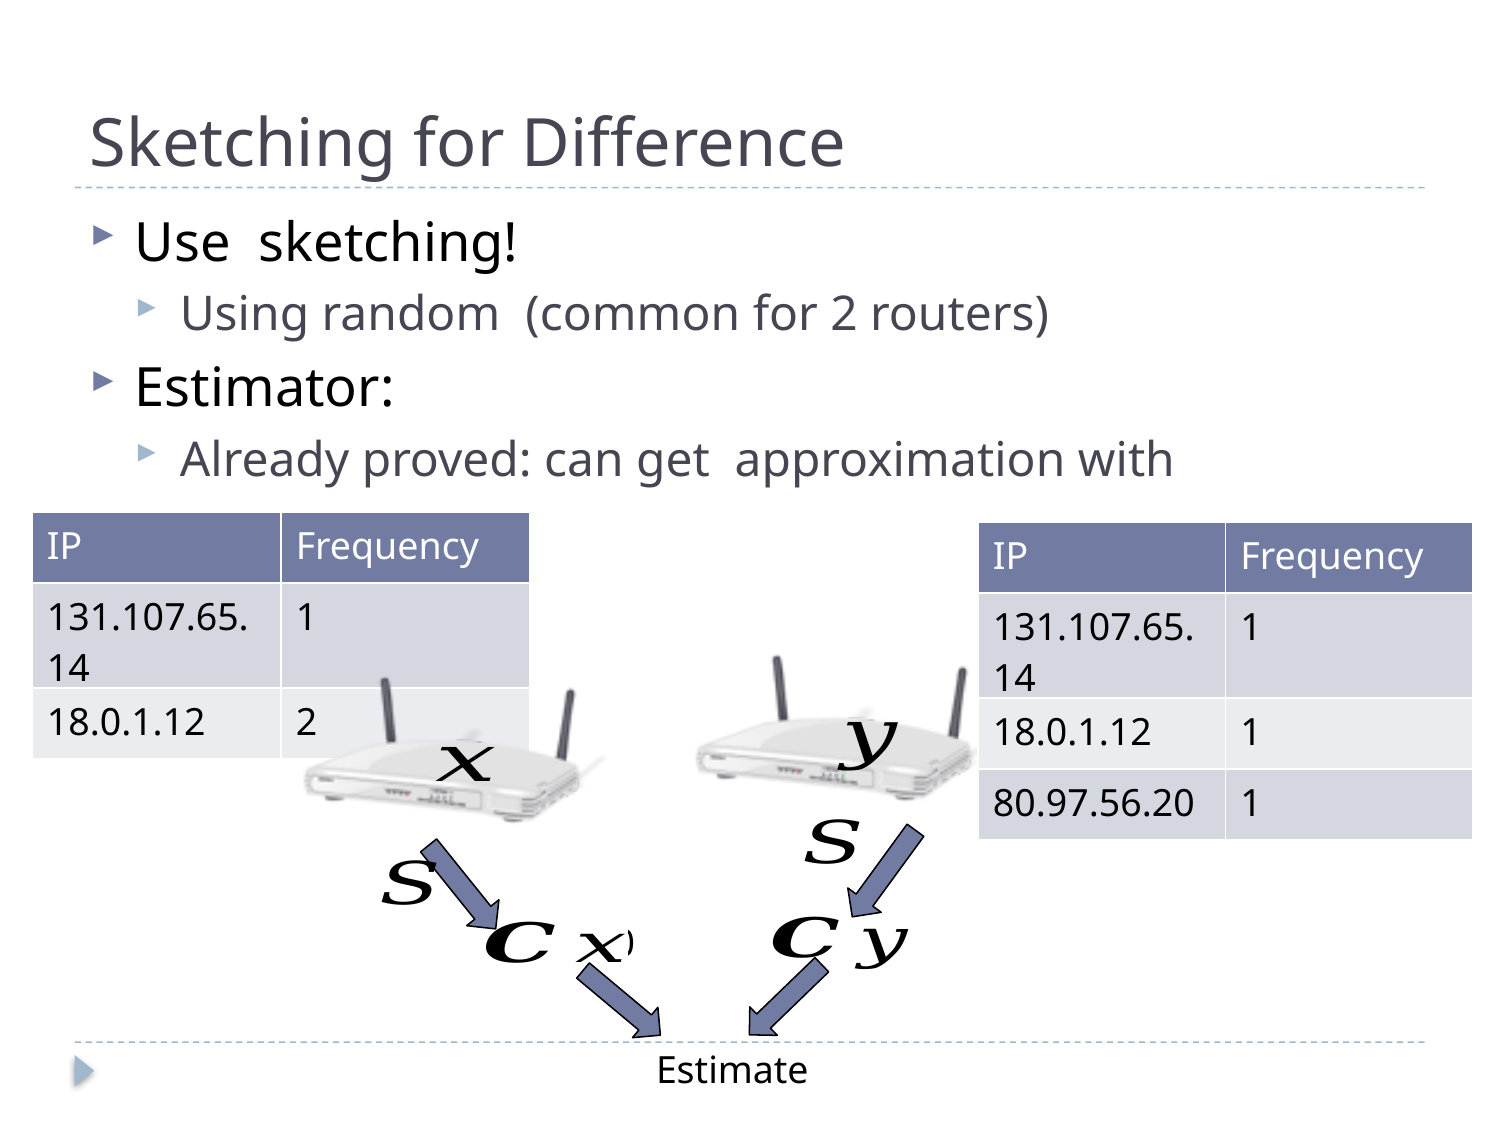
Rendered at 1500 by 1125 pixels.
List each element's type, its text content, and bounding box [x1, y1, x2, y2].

text_box 010110 [628, 911, 650, 972]
table_header IP [33, 513, 280, 582]
text_box [851, 912, 882, 917]
table_header Frequency [1226, 523, 1472, 592]
text_box [749, 957, 829, 1036]
text_box [576, 962, 661, 1038]
table_cell 18.0.1.12 [1024, 699, 1225, 768]
table_header IP [979, 523, 1225, 592]
table_cell 1 [282, 584, 288, 591]
table_cell 1 [1226, 594, 1472, 697]
table_cell 80.97.56.20 [1024, 770, 1225, 839]
table_cell 1 [1226, 699, 1472, 768]
table_cell 18.0.1.12 [33, 689, 280, 758]
picture [679, 561, 1018, 900]
table_header Frequency [282, 513, 529, 582]
table_cell 131.107.65.14 [1024, 594, 1225, 697]
text_box 010101 [828, 912, 933, 972]
title Sketching for Difference [75, 24, 1425, 188]
picture [288, 582, 627, 921]
table_cell 1 [1226, 770, 1472, 839]
table_cell 131.107.65.14 [33, 584, 280, 687]
